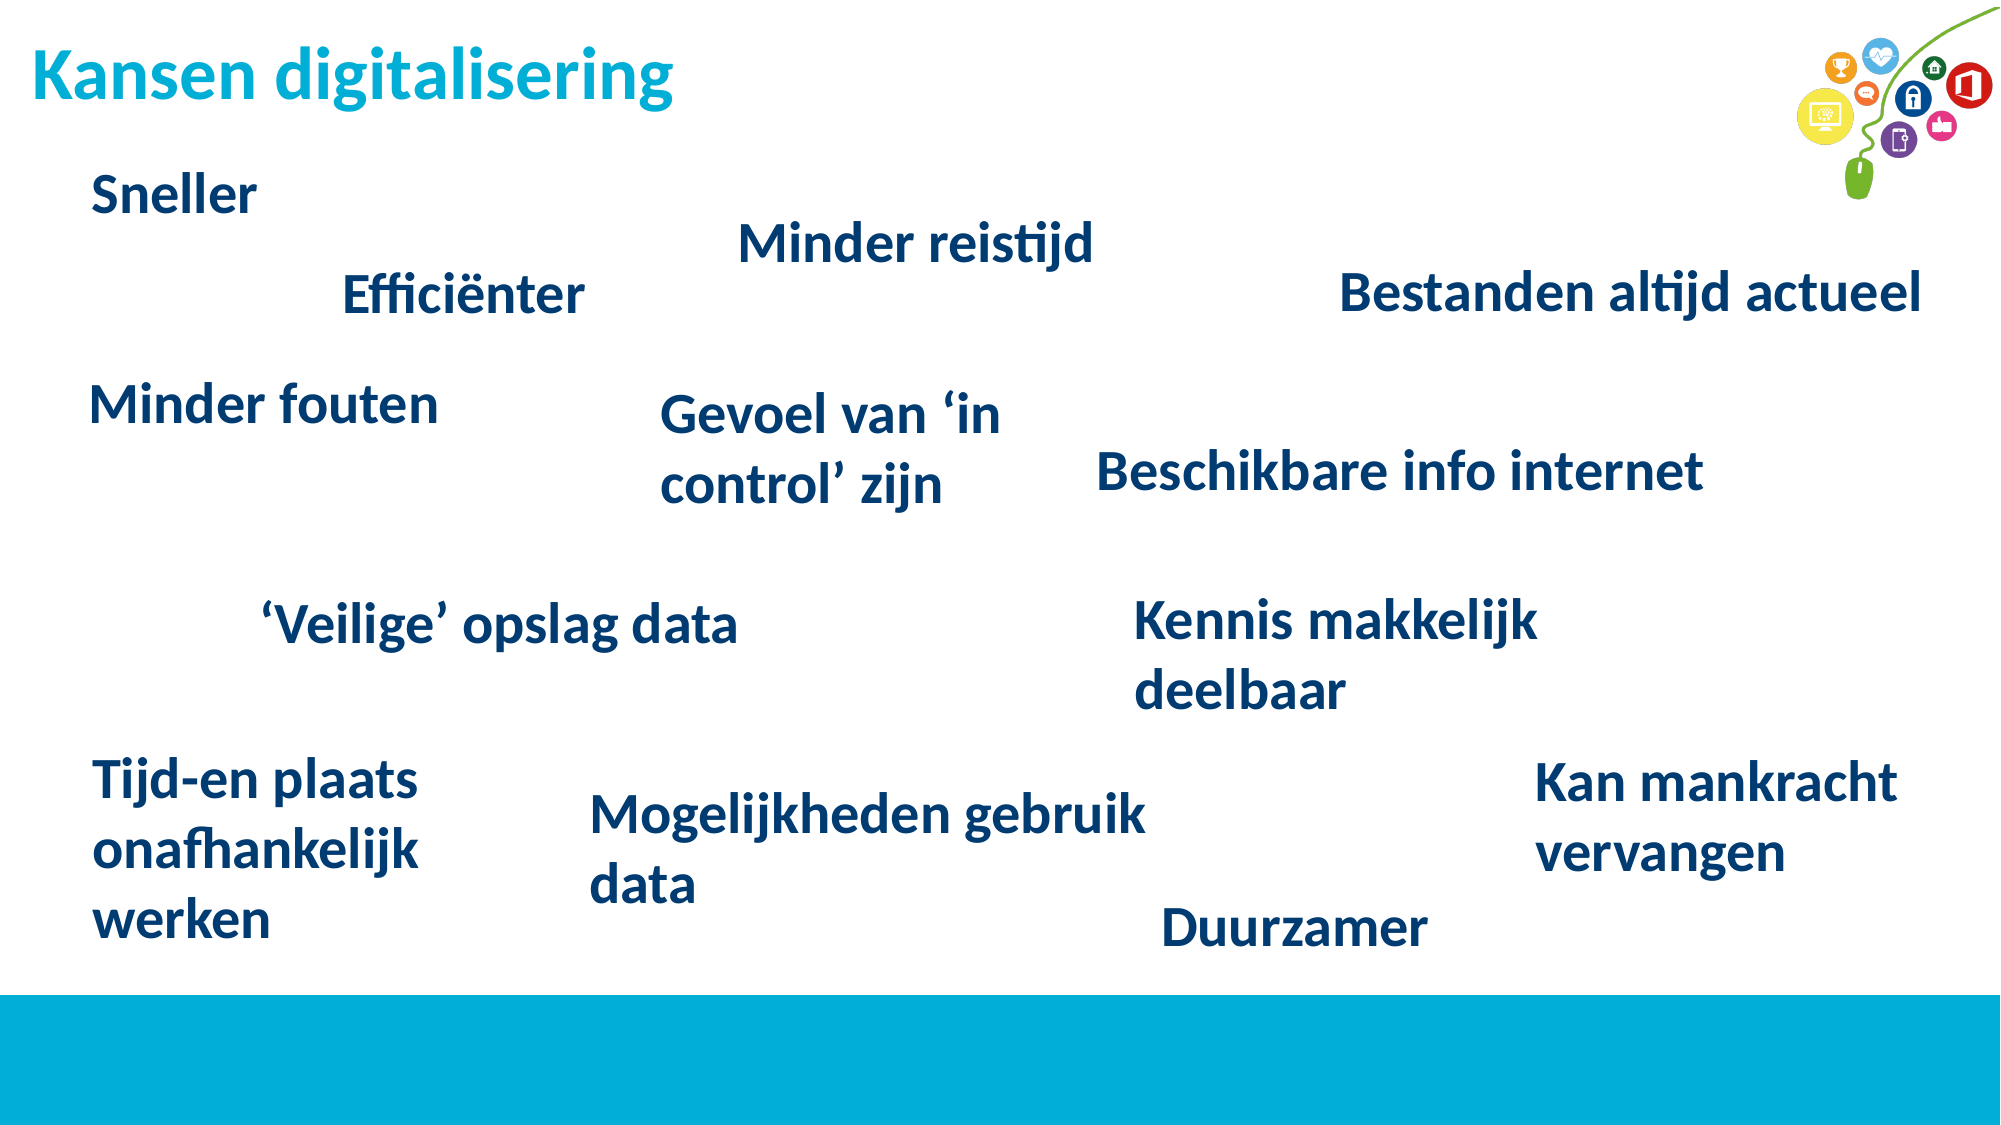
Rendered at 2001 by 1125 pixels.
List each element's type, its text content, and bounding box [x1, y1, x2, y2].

text_box Tijd-en plaats onafhankelijk werken [77, 732, 578, 958]
text_box Gevoel van ‘in control’ zijn [645, 367, 1147, 522]
text_box Mogelijkheden gebruik data [574, 767, 1241, 923]
text_box Efficiënter [327, 247, 787, 333]
text_box Minder reistijd [722, 197, 1389, 282]
text_box Duurzamer [1146, 881, 1813, 966]
text_box Minder fouten [73, 357, 575, 443]
text_box [0, 994, 2000, 1125]
picture [1790, 7, 2000, 217]
text_box Beschikbare info internet [1082, 425, 1748, 510]
text_box Kansen digitalisering [32, 34, 1758, 116]
text_box Sneller [77, 147, 342, 233]
text_box Kan mankracht vervangen [1520, 736, 2000, 891]
text_box Bestanden altijd actueel [1324, 245, 1991, 331]
text_box Kennis makkelijk deelbaar [1119, 574, 1711, 729]
text_box ‘Veilige’ opslag data [245, 578, 911, 663]
